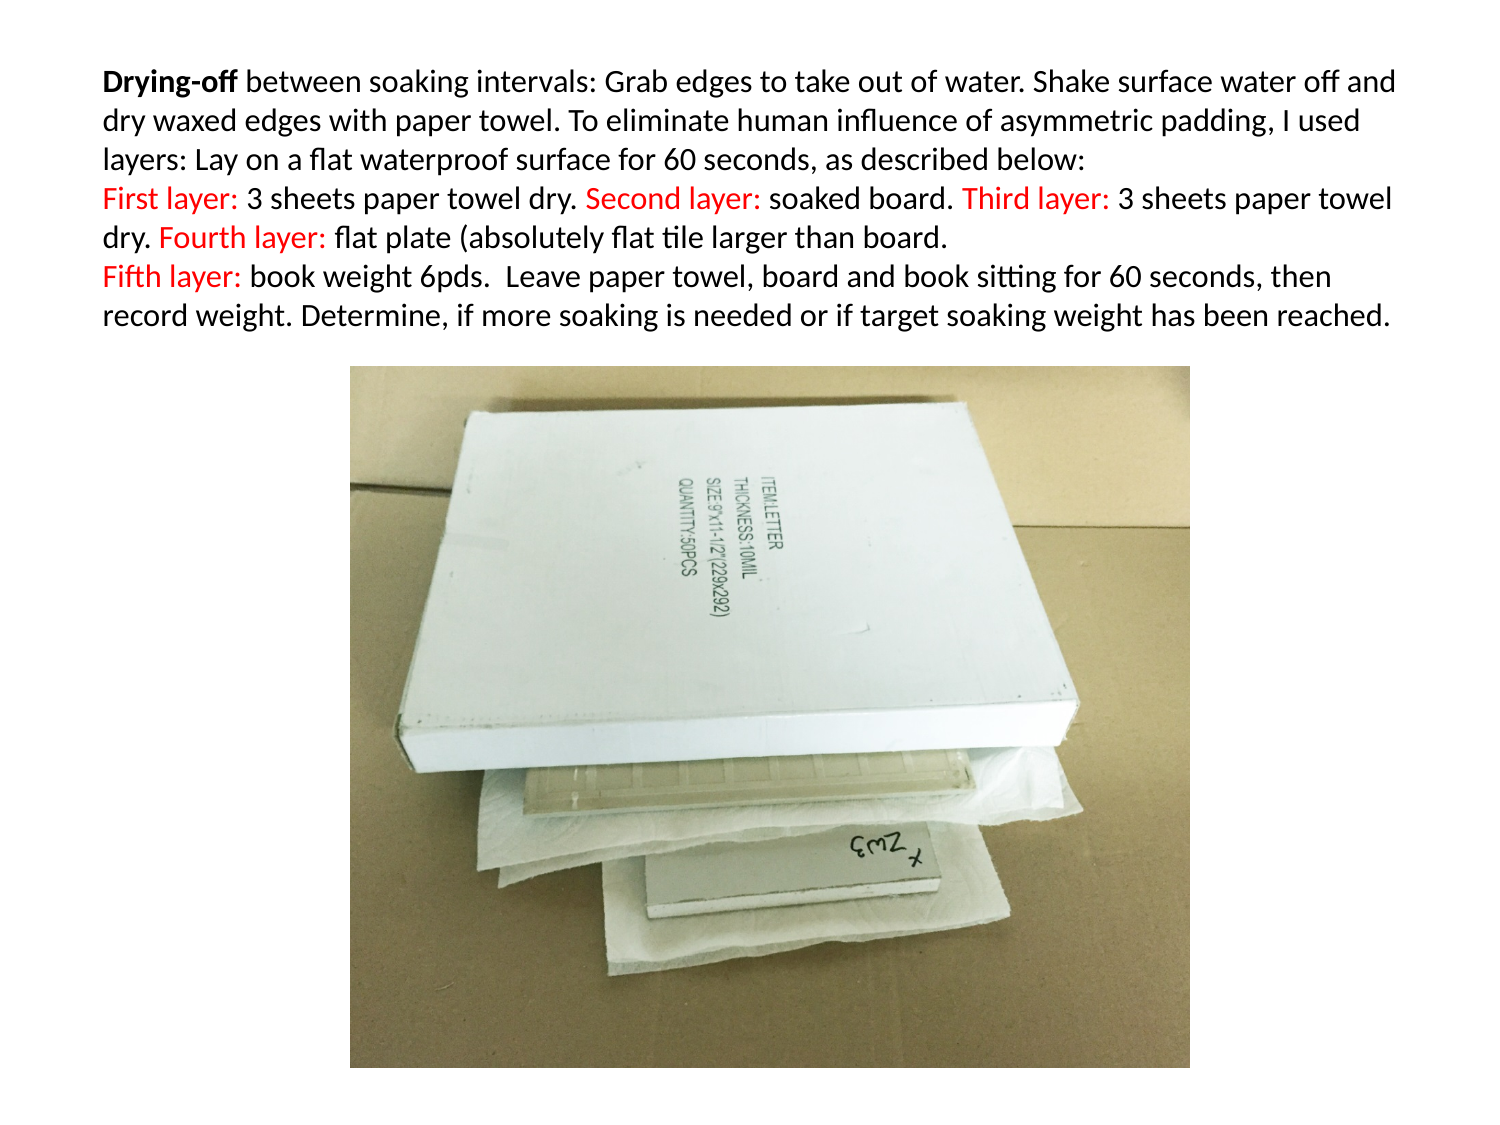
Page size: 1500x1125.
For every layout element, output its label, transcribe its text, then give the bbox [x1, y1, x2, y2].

title Drying-off between soaking intervals: Grab edges to take out of water. Shake surface water off and dry waxed edges with paper towel. To eliminate human influence of asymmetric padding, I used layers: Lay on a flat waterproof surface for 60 seconds, as described below: First layer: 3 sheets paper towel dry. Second layer: soaked board. Third layer: 3 sheets paper towel dry. Fourth layer: flat plate (absolutely flat tile larger than board. Fifth layer: book weight 6pds. Leave paper towel, board and book sitting for 60 seconds, then record weight. Determine, if more soaking is needed or if target soaking weight has been reached. [87, 50, 1438, 343]
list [349, 366, 1191, 1068]
